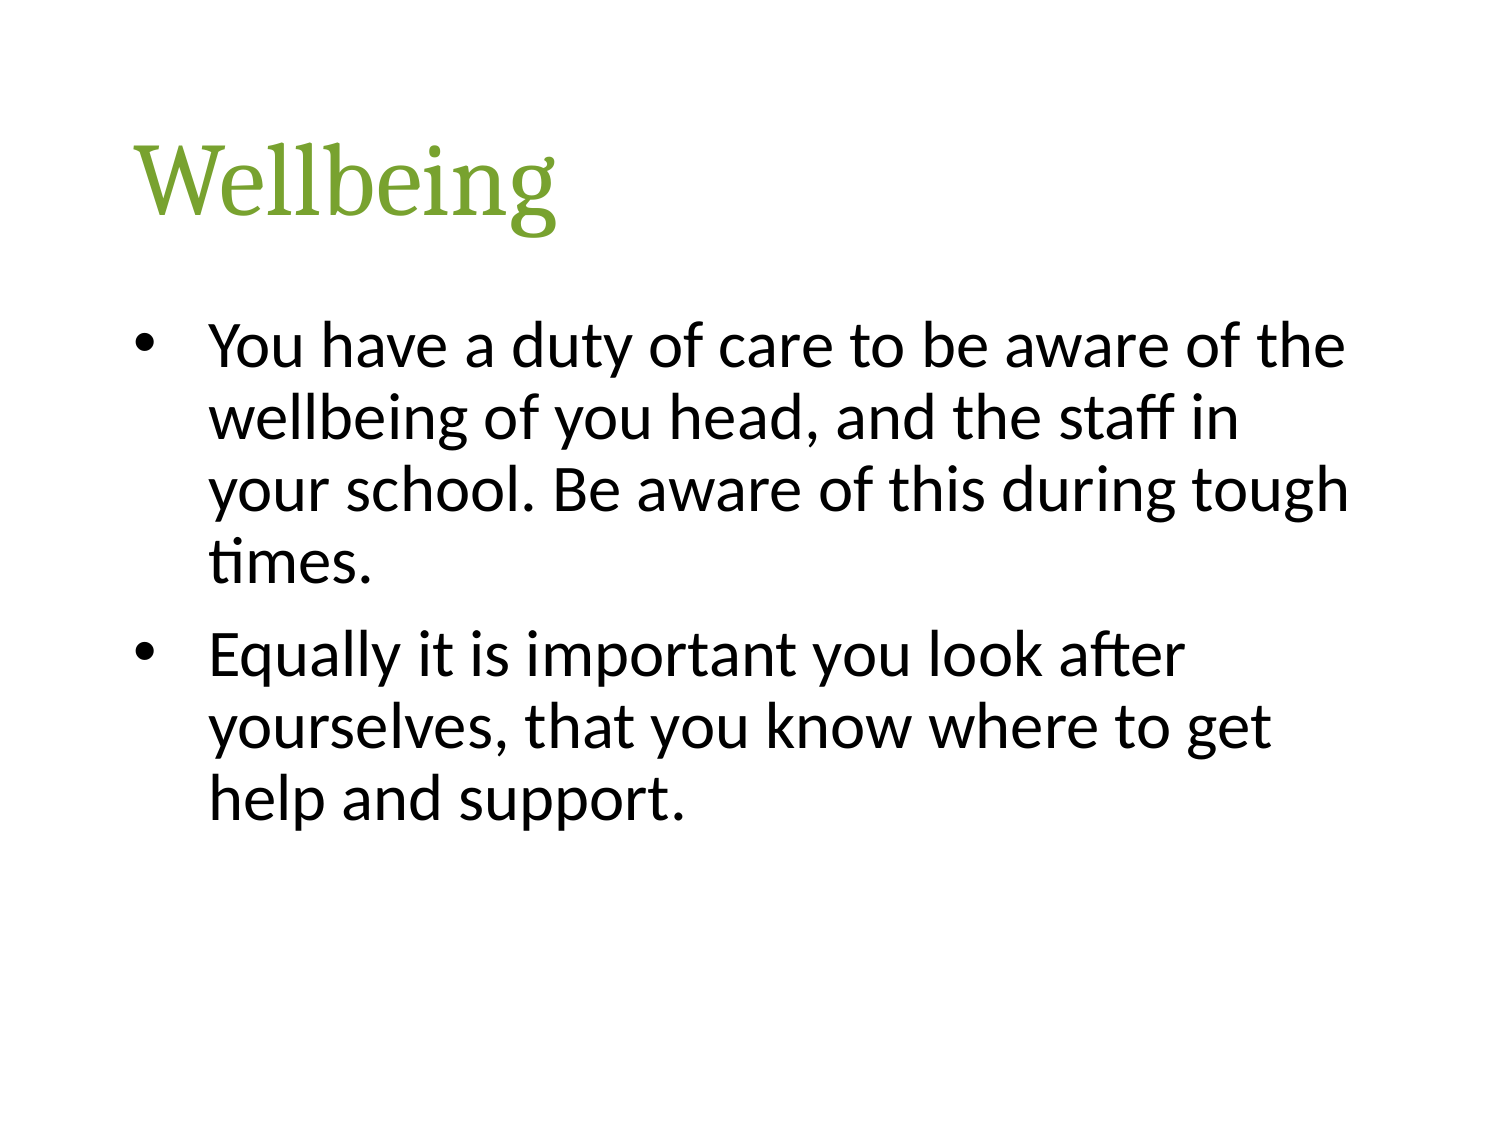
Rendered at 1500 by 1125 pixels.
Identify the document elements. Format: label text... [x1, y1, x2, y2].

subtitle You have a duty of care to be aware of the wellbeing of you head, and the staff in your school. Be aware of this during tough times. Equally it is important you look after yourselves, that you know where to get help and support. [118, 302, 1388, 1028]
title Wellbeing [118, 118, 1394, 325]
